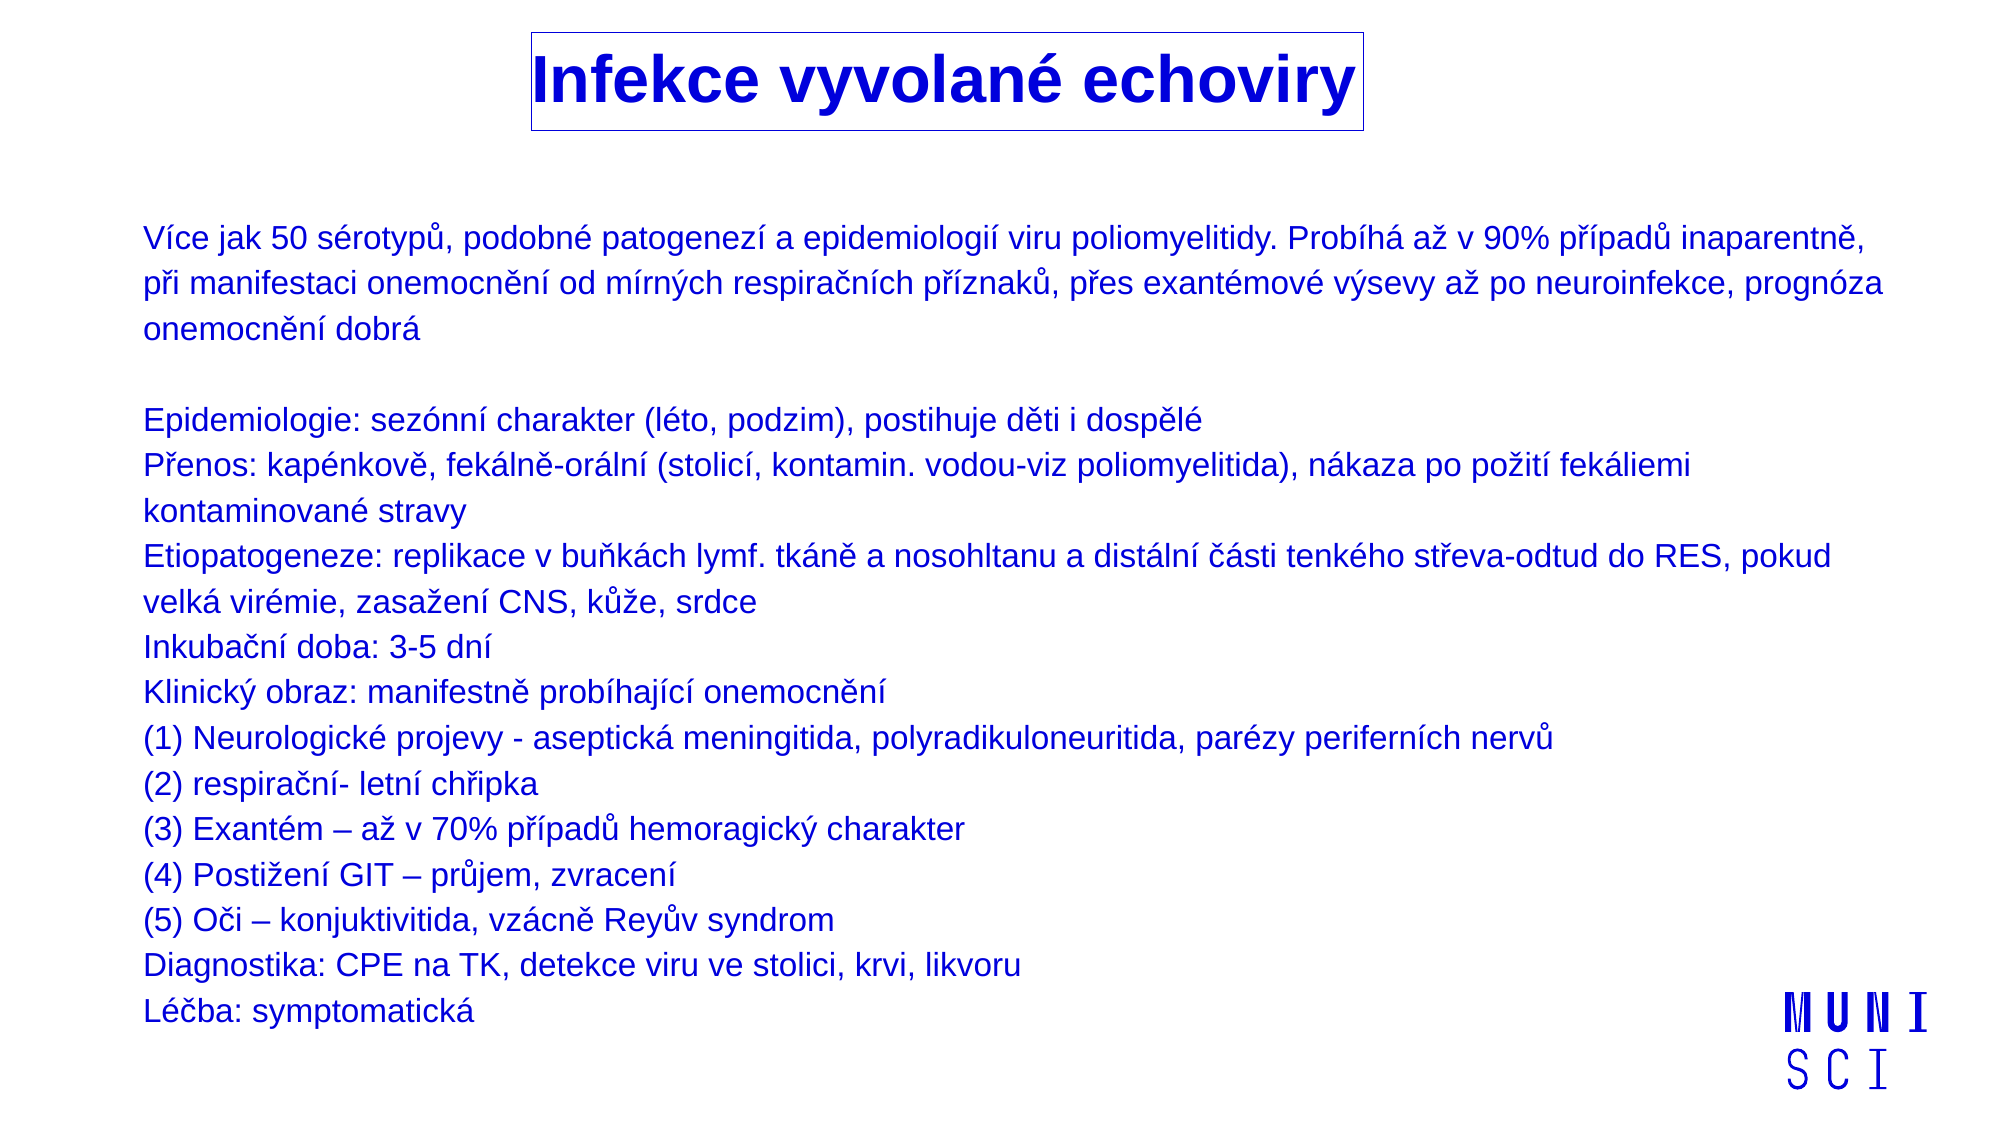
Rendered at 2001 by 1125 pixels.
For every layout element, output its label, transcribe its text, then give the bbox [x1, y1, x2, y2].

list Více jak 50 sérotypů, podobné patogenezí a epidemiologií viru poliomyelitidy. Probíhá až v 90% případů inaparentně, při manifestaci onemocnění od mírných respiračních příznaků, přes exantémové výsevy až po neuroinfekce, prognóza onemocnění dobrá Epidemiologie: sezónní charakter (léto, podzim), postihuje děti i dospělé Přenos: kapénkově, fekálně-orální (stolicí, kontamin. vodou-viz poliomyelitida), nákaza po požití fekáliemi kontaminované stravy Etiopatogeneze: replikace v buňkách lymf. tkáně a nosohltanu a distální části tenkého střeva-odtud do RES, pokud velká virémie, zasažení CNS, kůže, srdce Inkubační doba: 3-5 dní Klinický obraz: manifestně probíhající onemocnění (1) Neurologické projevy - aseptická meningitida, polyradikuloneuritida, parézy periferních nervů (2) respirační- letní chřipka (3) Exantém – až v 70% případů hemoragický charakter (4) Postižení GIT – průjem, zvracení (5) Oči – konjuktivitida, vzácně Reyův syndrom Diagnostika: CPE na TK, detekce viru ve stolici, krvi, likvoru Léčba: symptomatická [143, 210, 1905, 1053]
title Infekce vyvolané echoviry [531, 32, 1364, 131]
